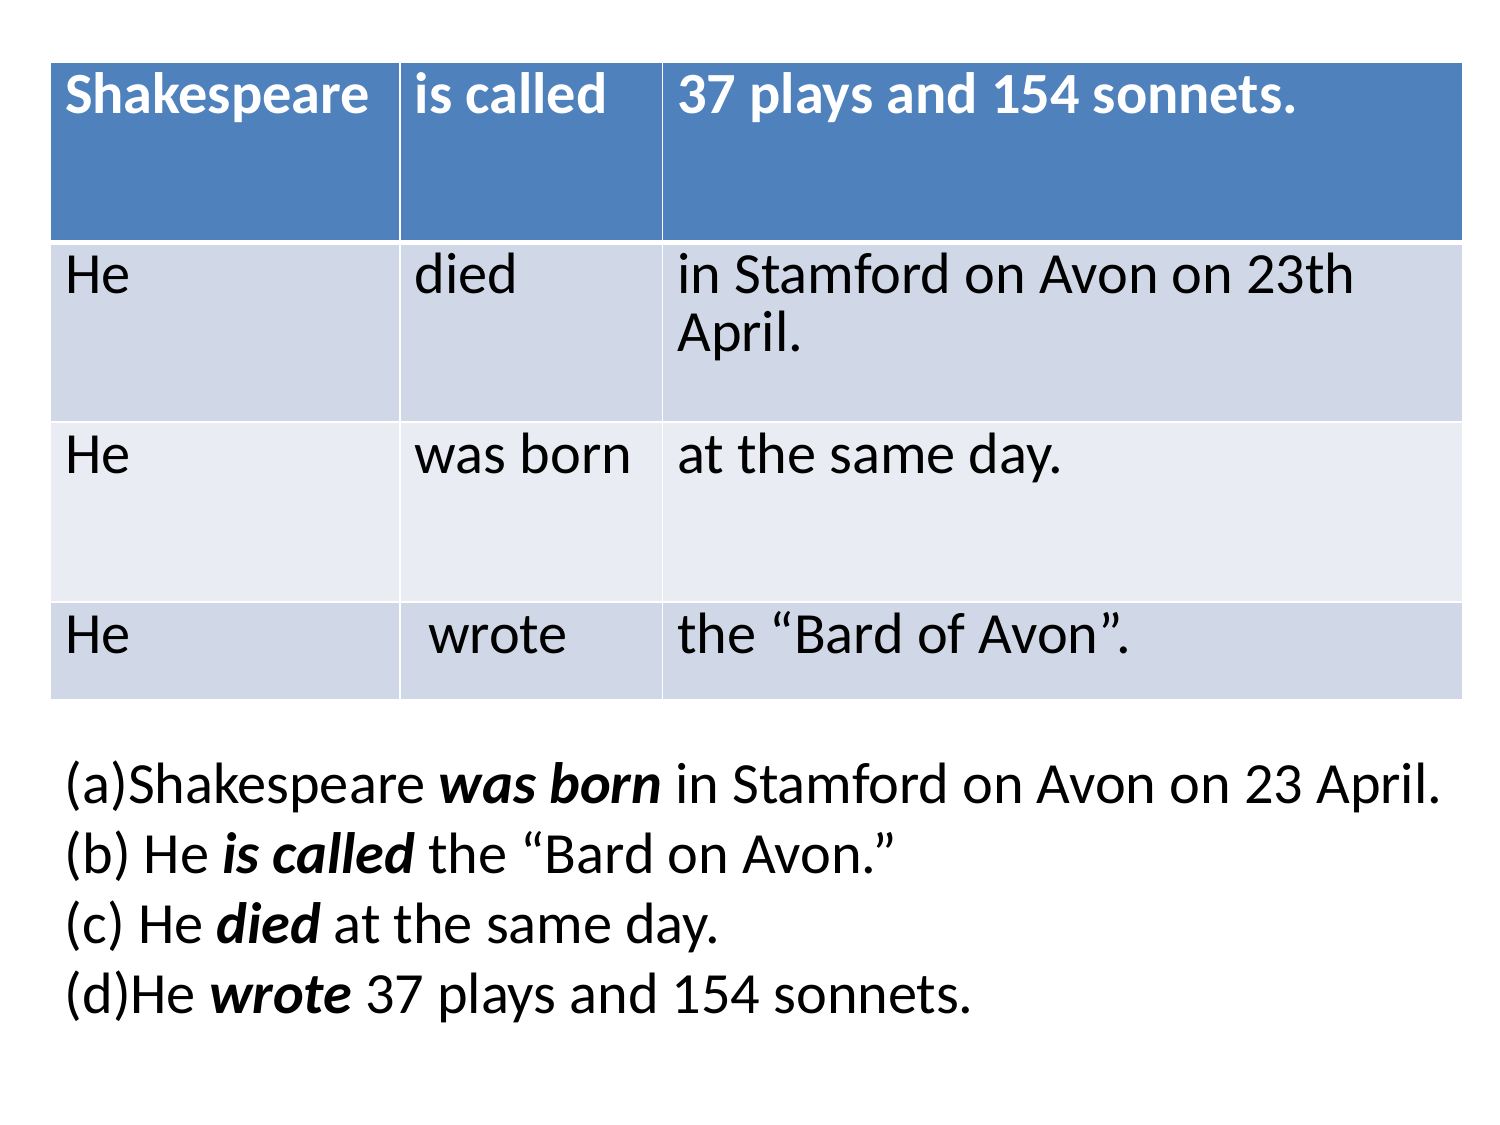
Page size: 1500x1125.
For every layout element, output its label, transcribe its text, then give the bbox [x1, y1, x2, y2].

table_cell was born [401, 423, 662, 601]
table_header 37 plays and 154 sonnets. [663, 63, 1462, 240]
table_cell in Stamford on Avon on 23th April. [663, 245, 1462, 421]
table_cell He [51, 423, 399, 601]
table_cell at the same day. [663, 423, 1462, 601]
table_cell wrote [401, 603, 662, 699]
table_cell He [51, 603, 399, 699]
text_box Shakespeare was born in Stamford on Avon on 23 April. He is called the “Bard on Avon.” He died at the same day. He wrote 37 plays and 154 sonnets. [49, 737, 1463, 1033]
table_cell died [401, 245, 662, 421]
table_cell the “Bard of Avon”. [663, 603, 1462, 699]
table_cell He [51, 245, 399, 421]
table_header is called [401, 63, 662, 240]
table_header Shakespeare [51, 63, 399, 240]
